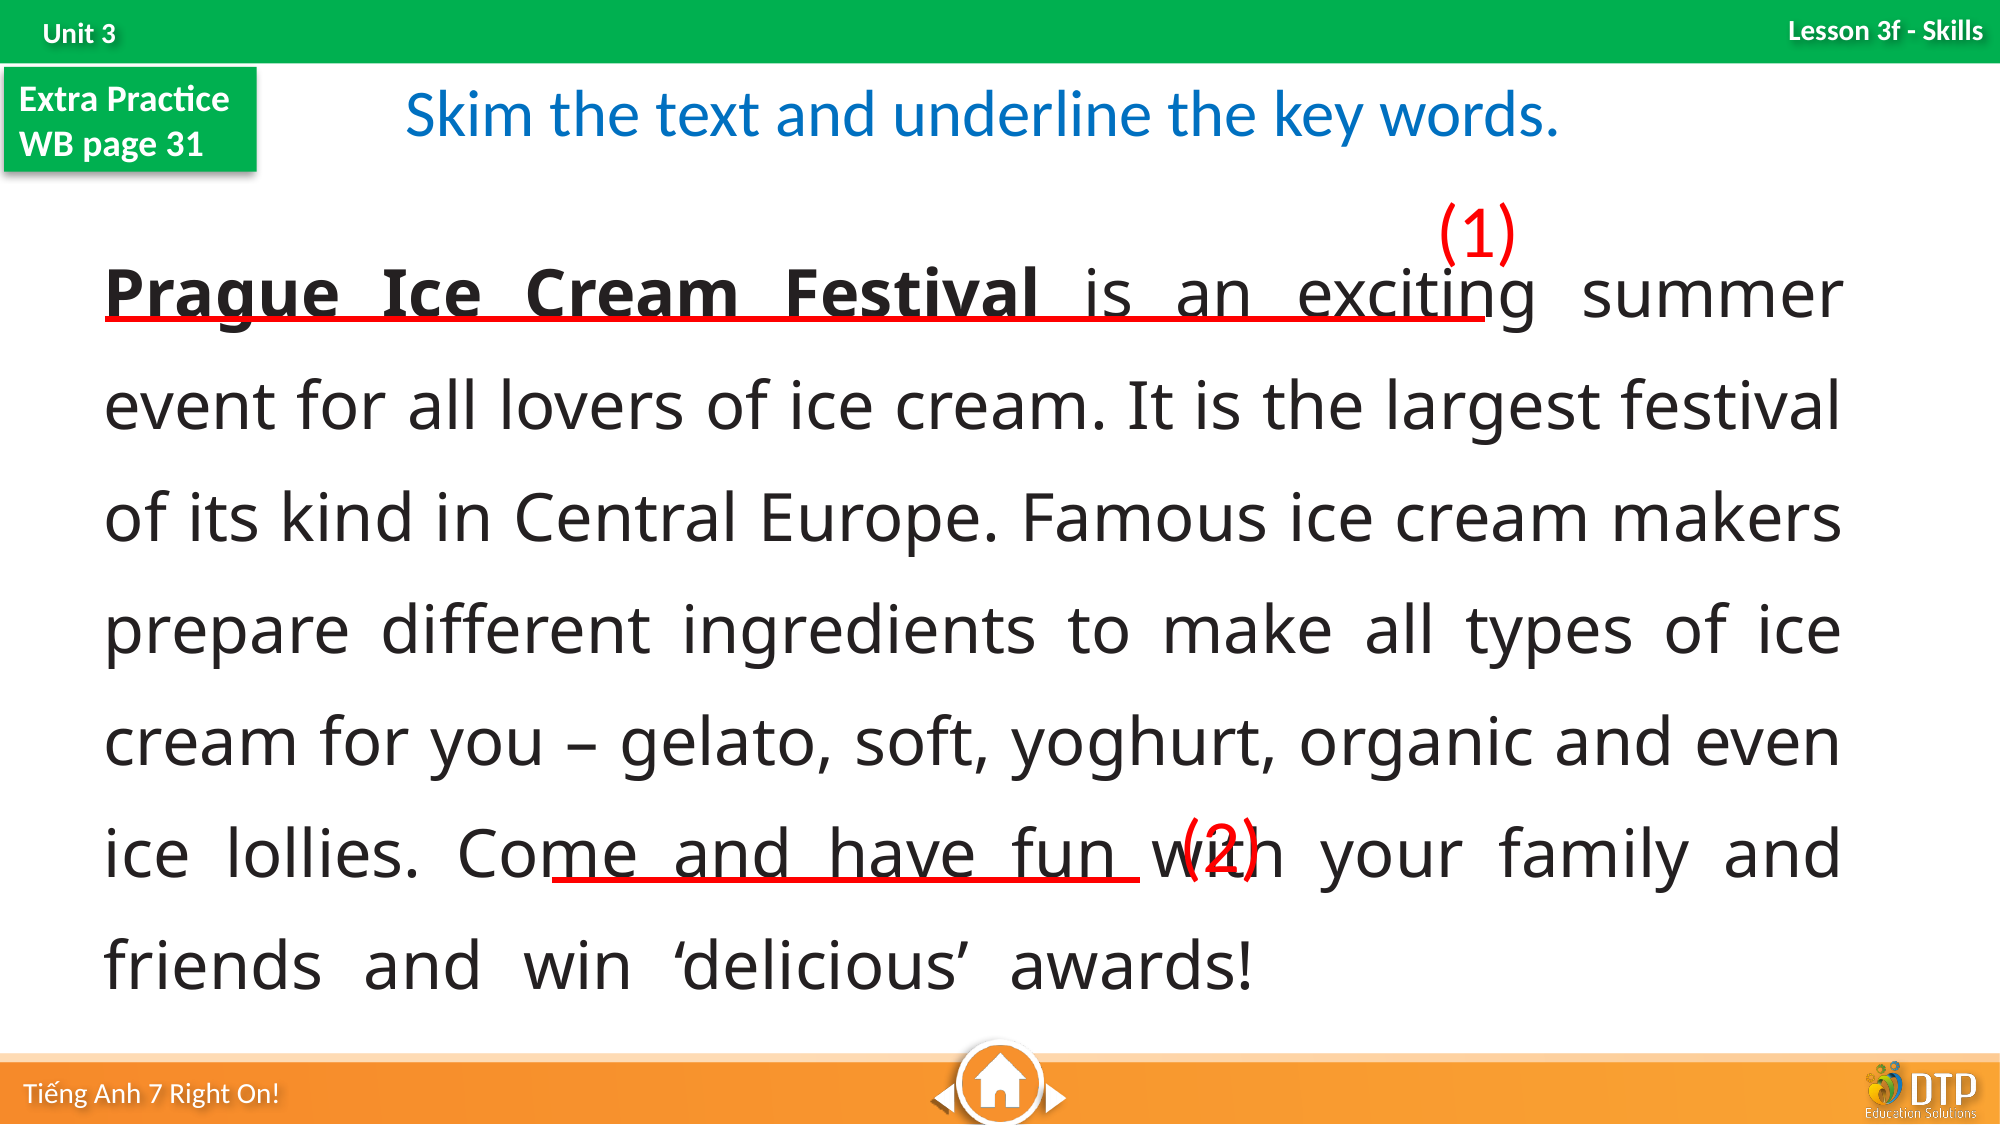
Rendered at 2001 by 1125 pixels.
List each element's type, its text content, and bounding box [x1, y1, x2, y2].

text_box (1) [1421, 175, 1550, 281]
text_box Extra Practice WB page 31 [4, 66, 257, 172]
text_box Prague Ice Cream Festival is an exciting summer event for all lovers of ice cream. It is the largest festival of its kind in Central Europe. Famous ice cream makers prepare different ingredients to make all types of ice cream for you – gelato, soft, yoghurt, organic and even ice lollies. Come and have fun with your family and friends and win ‘delicious’ awards! [89, 211, 1861, 1125]
picture [0, 64, 2000, 1124]
text_box (2) [1164, 789, 1293, 895]
text_box Skim the text and underline the key words. [390, 62, 1612, 157]
